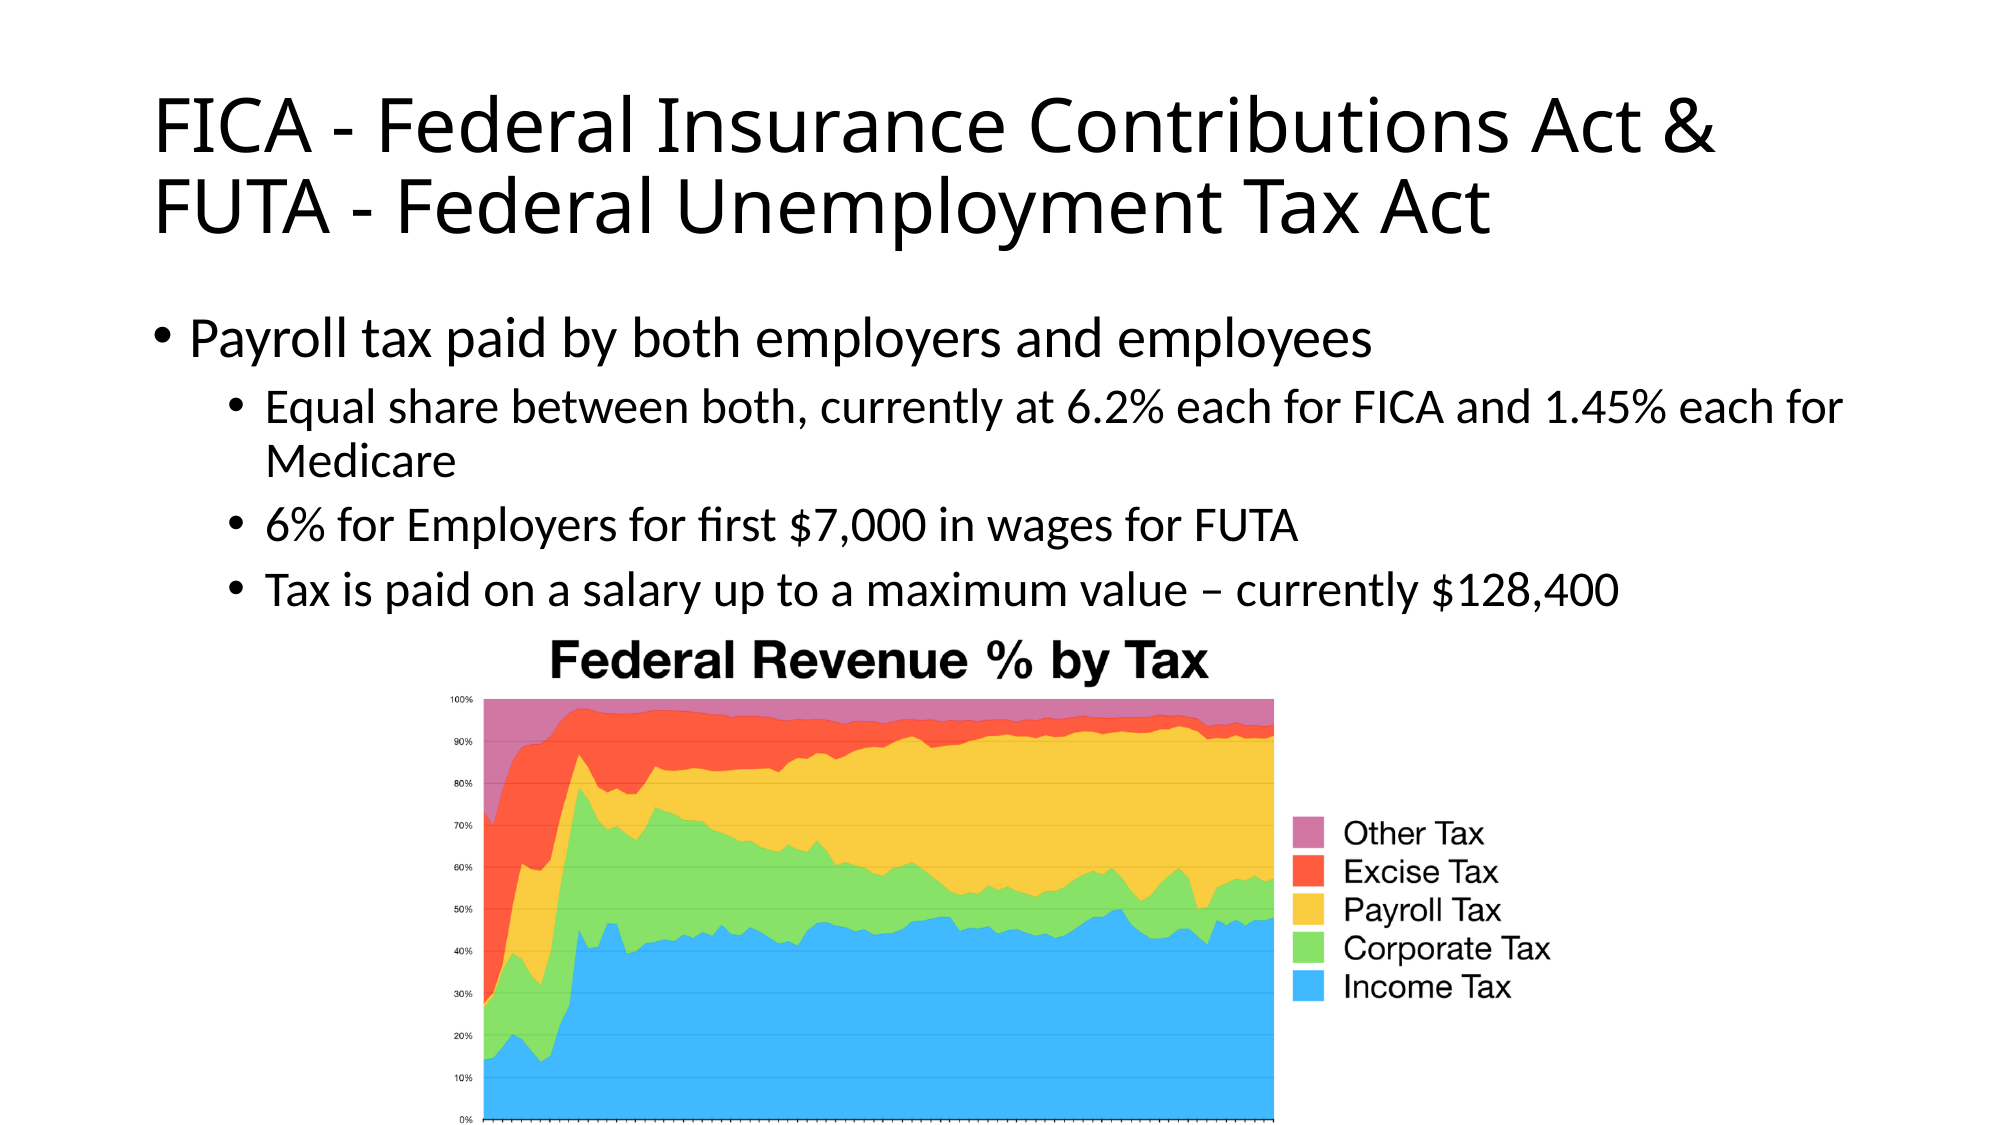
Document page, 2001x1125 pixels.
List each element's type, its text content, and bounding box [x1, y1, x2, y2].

title FICA - Federal Insurance Contributions Act & FUTA - Federal Unemployment Tax Act [137, 59, 1863, 278]
picture [448, 637, 1552, 1125]
list Payroll tax paid by both employers and employees Equal share between both, currently at 6.2% each for FICA and 1.45% each for Medicare 6% for Employers for first $7,000 in wages for FUTA Tax is paid on a salary up to a maximum value – currently $128,400 [137, 299, 1863, 1014]
